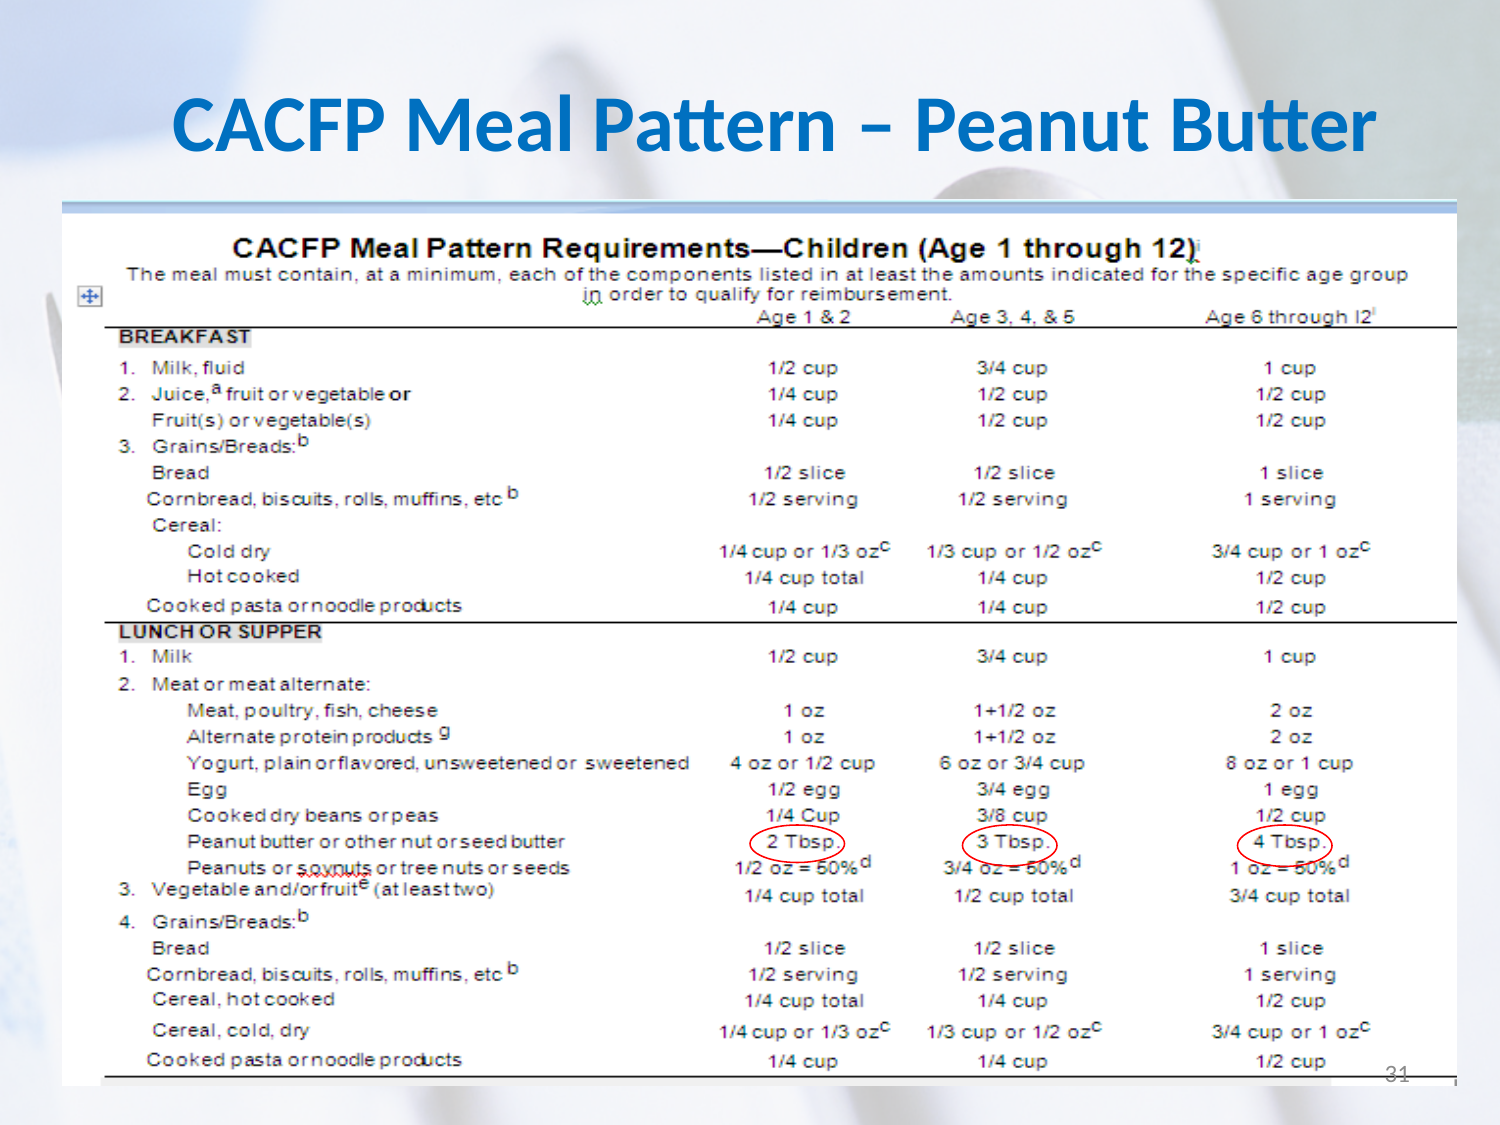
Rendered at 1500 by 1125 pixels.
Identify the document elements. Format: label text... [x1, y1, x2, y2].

slide_number 31 [1074, 1095, 1425, 1103]
picture [62, 199, 1457, 1087]
title CACFP Meal Pattern – Peanut Butter [112, 24, 1442, 198]
